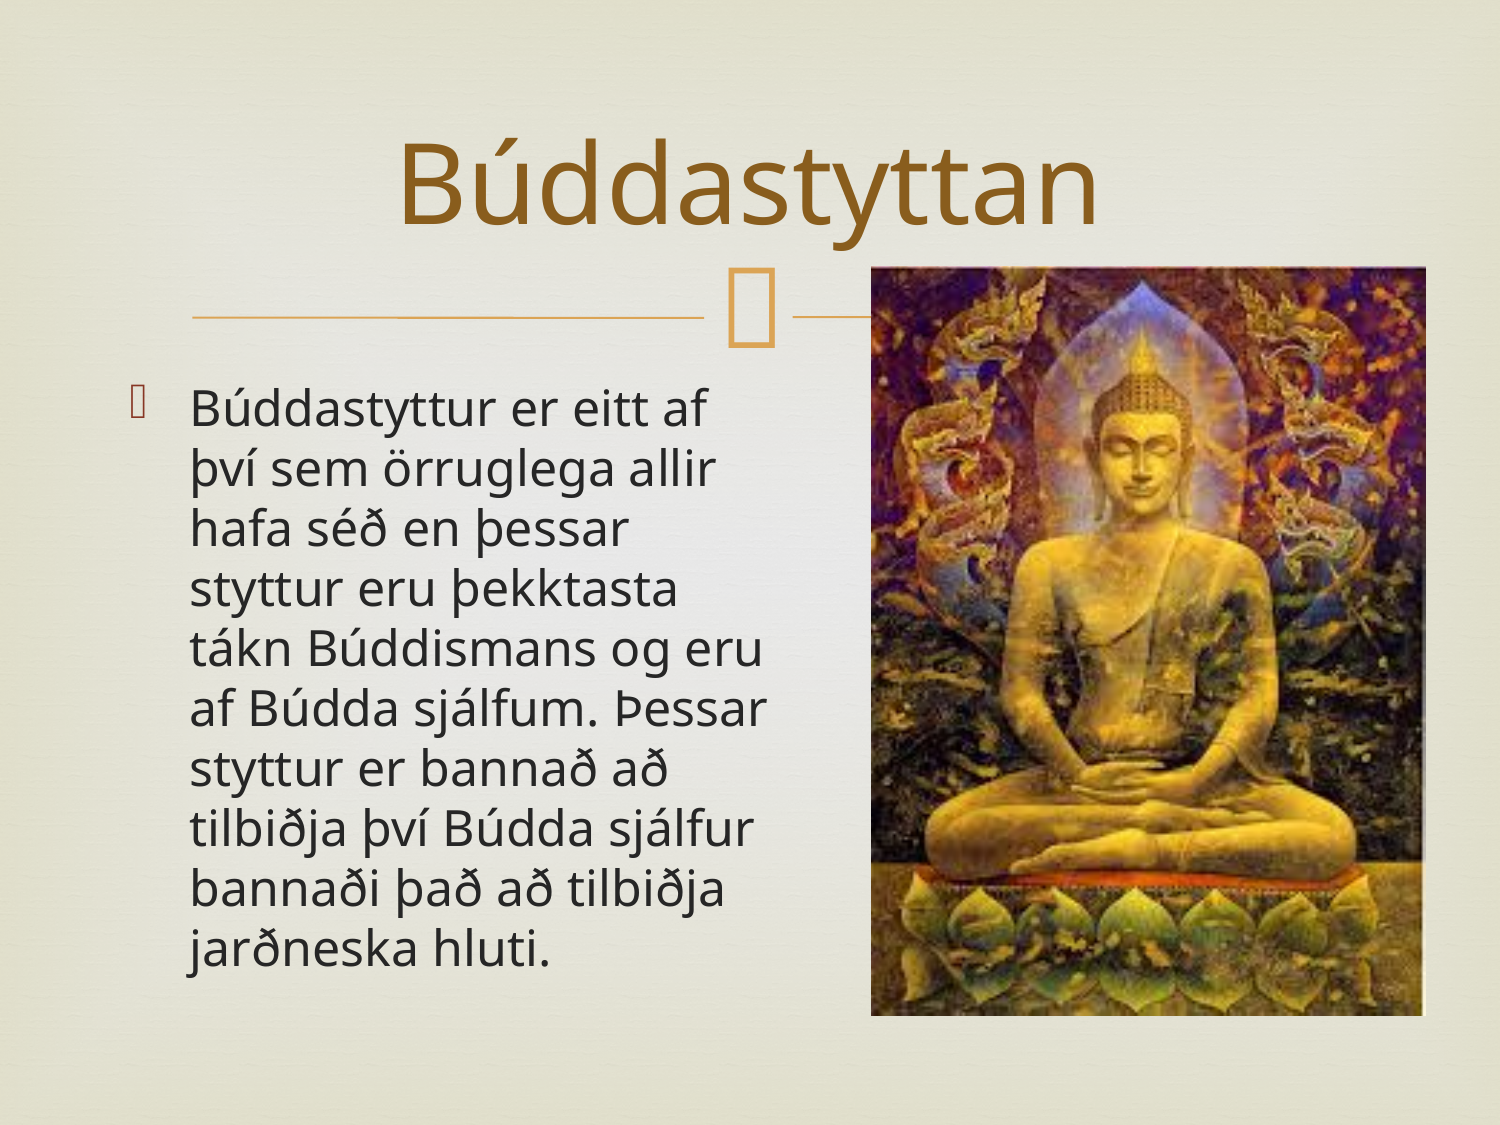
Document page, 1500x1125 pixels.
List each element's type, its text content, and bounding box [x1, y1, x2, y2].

title Búddastyttan [112, 93, 1386, 267]
picture [870, 265, 1427, 1017]
list Búddastyttur er eitt af því sem örruglega allir hafa séð en þessar styttur eru þekktasta tákn Búddismans og eru af Búdda sjálfum. Þessar styttur er bannað að tilbiðja því Búdda sjálfur bannaði það að tilbiðja jarðneska hluti. [114, 368, 792, 1005]
